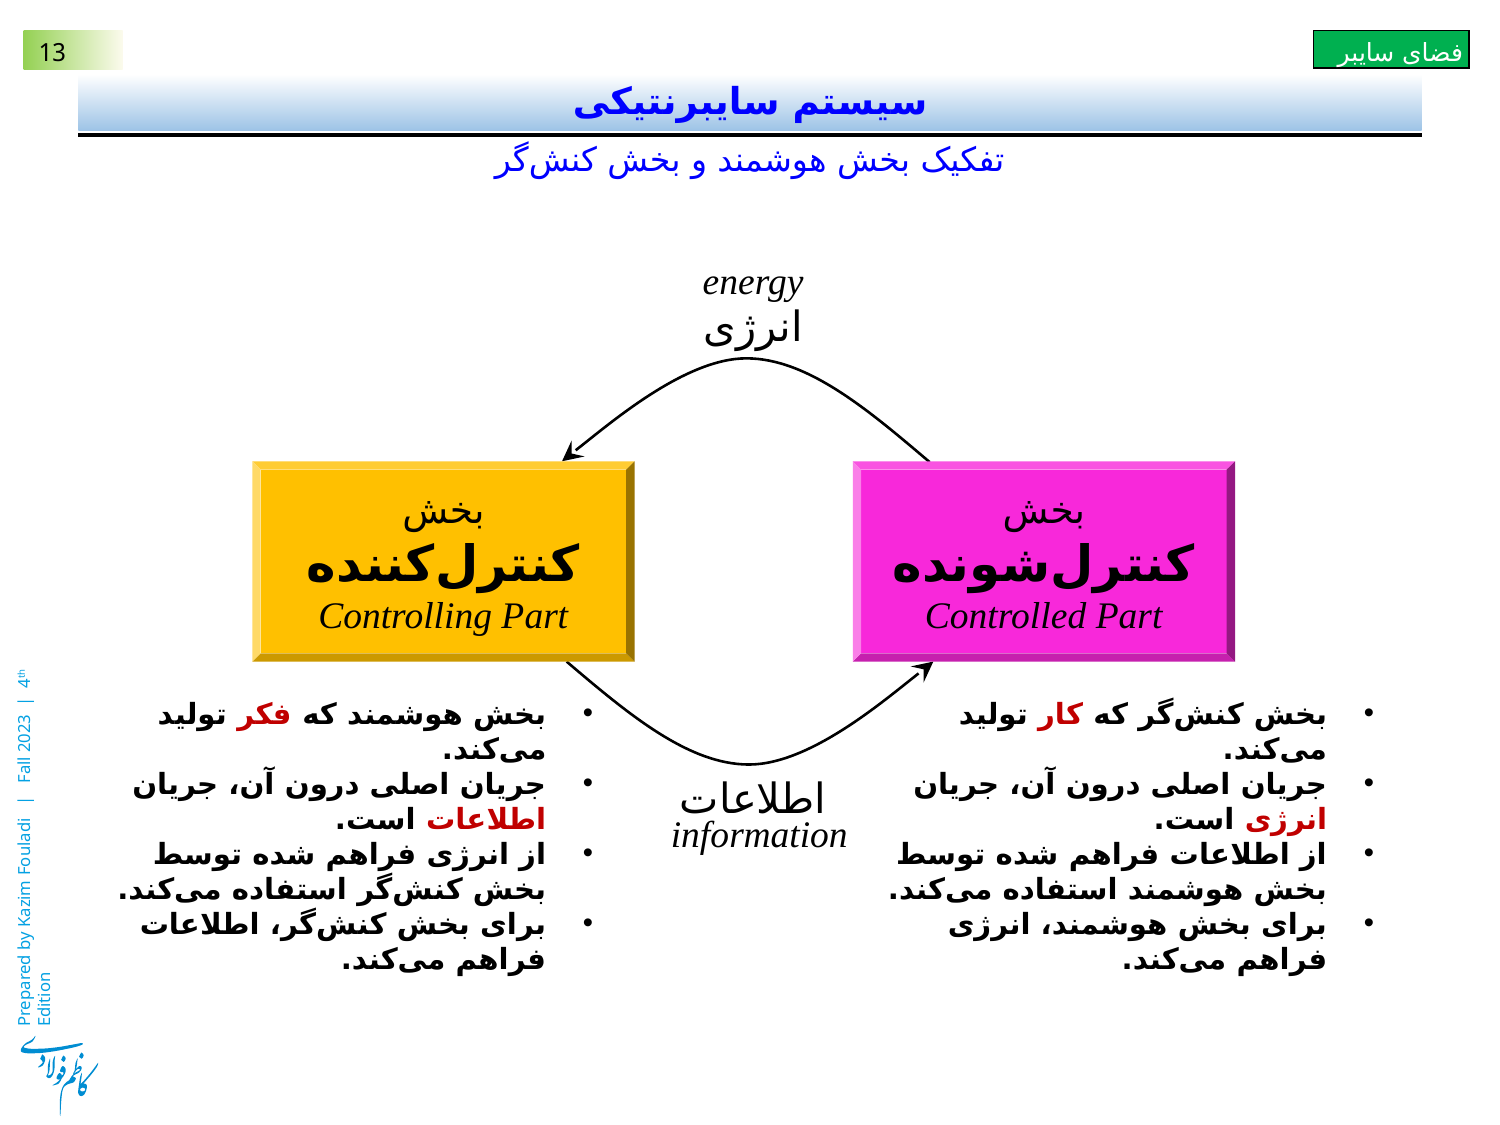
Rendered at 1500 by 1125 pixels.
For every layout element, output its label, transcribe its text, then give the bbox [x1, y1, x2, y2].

text_box بخش کنش‌گر که کار تولید می‌کند. جریان اصلی درون آن، جریان انرژی است. از اطلاعات فراهم شده توسط بخش هوشمند استفاده می‌کند. برای بخش هوشمند، انرژی فراهم می‌کند. [871, 687, 1389, 983]
text_box بخش کنترل‌کننده Controlling Part [252, 461, 635, 662]
list تفکیک بخش هوشمند و بخش کنش‌گر [78, 139, 1422, 183]
text_box [565, 661, 934, 764]
text_box بخش هوشمند که فکر تولید می‌کند. جریان اصلی درون آن، جریان اطلاعات است. از انرژی فراهم شده توسط بخش کنش‌گر استفاده می‌کند. برای بخش کنش‌گر، اطلاعات فراهم می‌کند. [90, 687, 608, 983]
text_box [562, 358, 930, 462]
text_box energy [641, 249, 865, 310]
text_box انرژی [621, 292, 885, 358]
text_box بخش کنترل‌شونده Controlled Part [852, 461, 1236, 662]
text_box اطلاعات [621, 764, 871, 830]
title سیستم سایبرنتیکی [78, 75, 1422, 131]
text_box information [647, 830, 871, 863]
